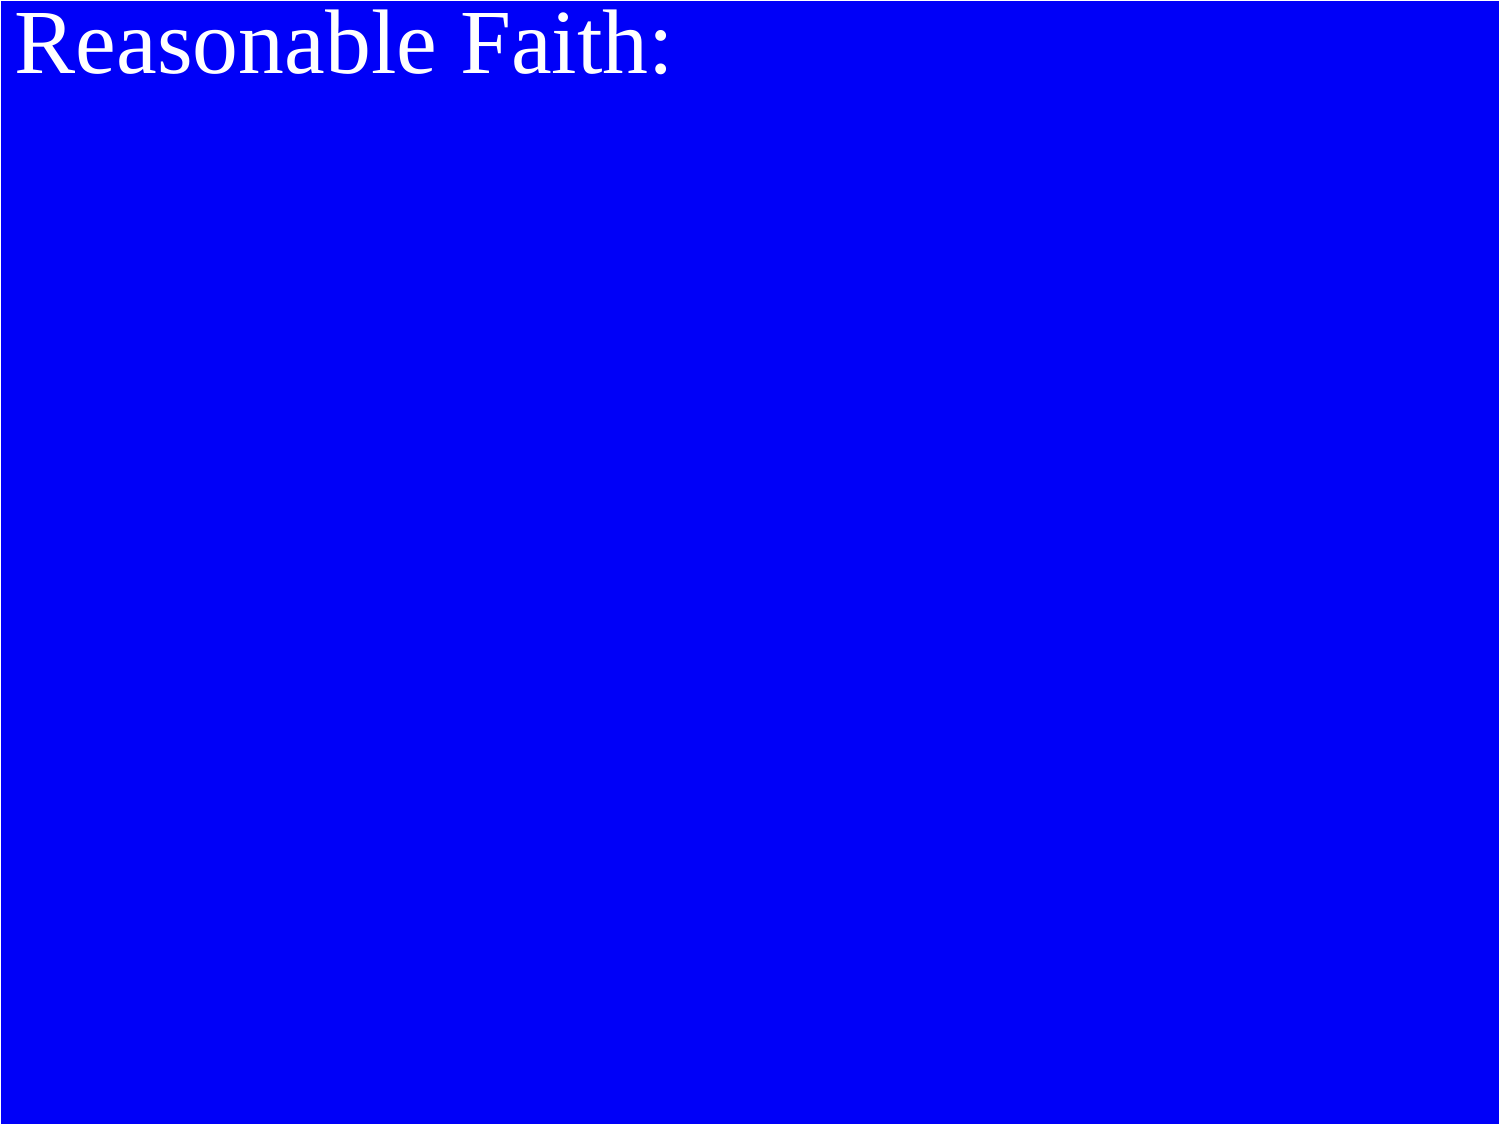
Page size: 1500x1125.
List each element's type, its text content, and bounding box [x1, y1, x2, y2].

text_box Reasonable Faith: [0, 0, 1500, 1125]
